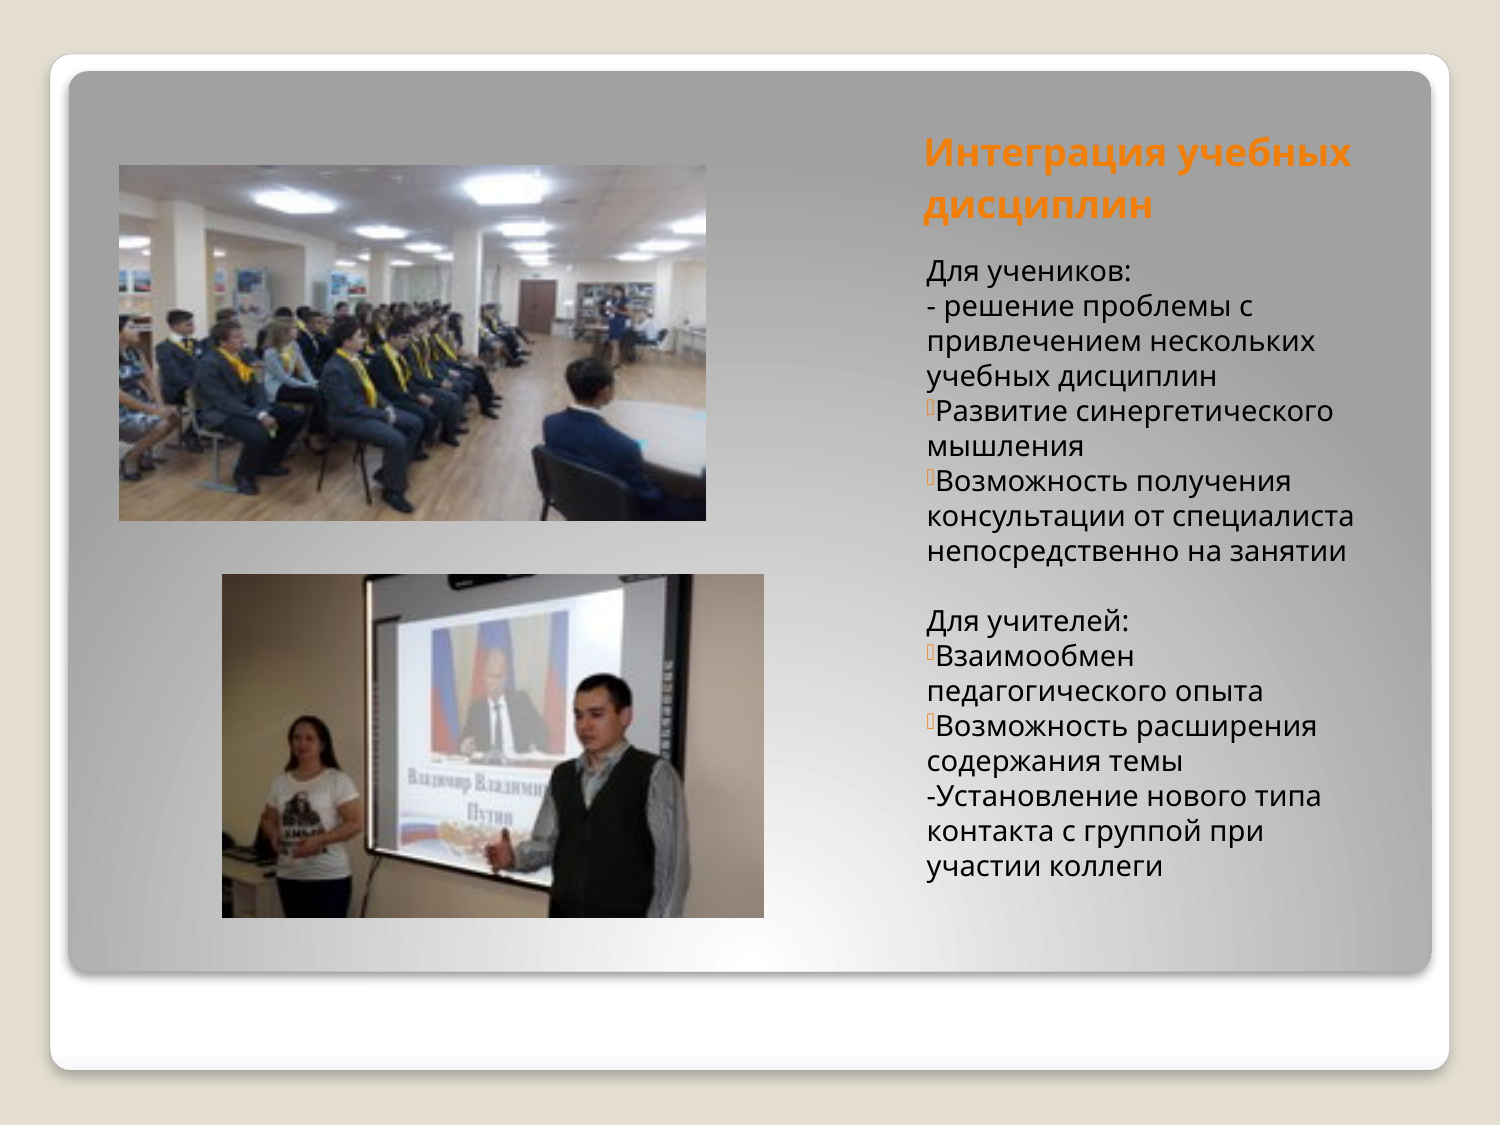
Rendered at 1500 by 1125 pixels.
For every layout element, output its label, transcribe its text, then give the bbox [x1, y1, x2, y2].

title Интеграция учебных дисциплин [908, 87, 1397, 237]
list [119, 165, 706, 522]
list Для учеников: - решение проблемы с привлечением нескольких учебных дисциплин Развитие синергетического мышления Возможность получения консультации от специалиста непосредственно на занятии Для учителей: Взаимообмен педагогического опыта Возможность расширения содержания темы -Установление нового типа контакта с группой при участии коллеги [908, 237, 1397, 928]
picture [222, 573, 764, 918]
